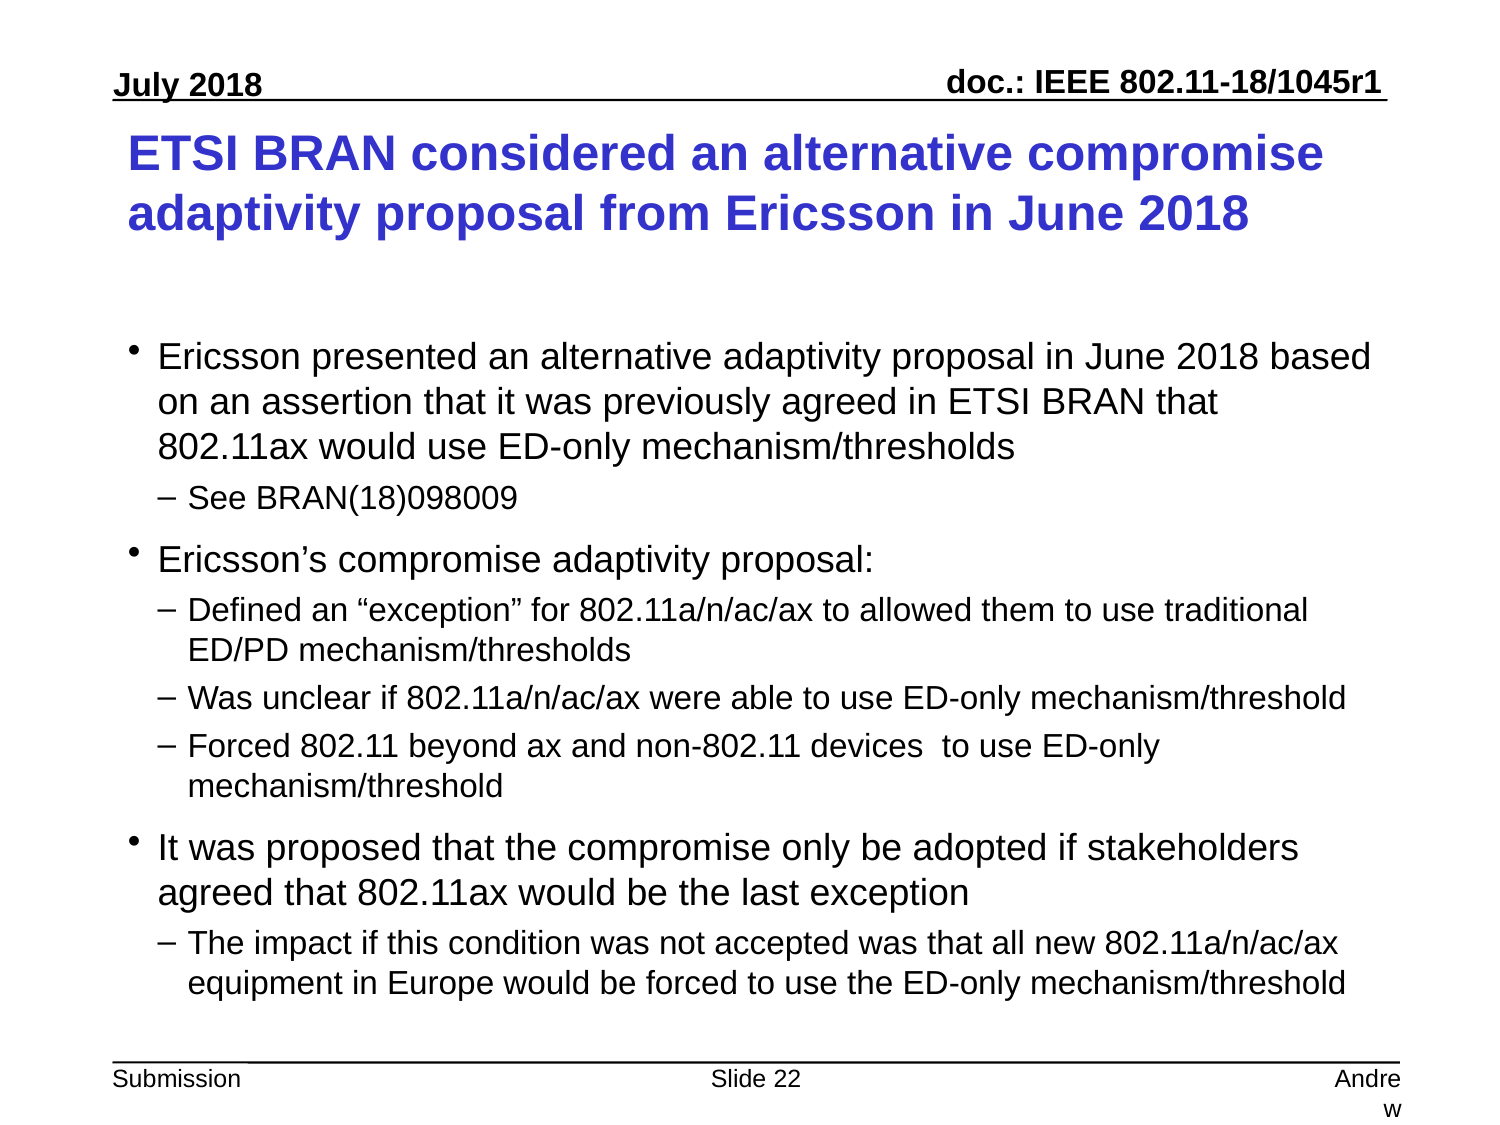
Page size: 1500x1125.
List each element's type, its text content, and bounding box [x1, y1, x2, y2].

list Ericsson presented an alternative adaptivity proposal in June 2018 based on an assertion that it was previously agreed in ETSI BRAN that 802.11ax would use ED-only mechanism/thresholds See BRAN(18)098009 Ericsson’s compromise adaptivity proposal: Defined an “exception” for 802.11a/n/ac/ax to allowed them to use traditional ED/PD mechanism/thresholds Was unclear if 802.11a/n/ac/ax were able to use ED-only mechanism/threshold Forced 802.11 beyond ax and non-802.11 devices to use ED-only mechanism/threshold It was proposed that the compromise only be adopted if stakeholders agreed that 802.11ax would be the last exception The impact if this condition was not accepted was that all new 802.11a/n/ac/ax equipment in Europe would be forced to use the ED-only mechanism/threshold [112, 324, 1388, 1000]
footer Andrew Myles, Cisco [1320, 1061, 1402, 1093]
slide_number Slide 22 [709, 1061, 803, 1093]
title ETSI BRAN considered an alternative compromise adaptivity proposal from Ericsson in June 2018 [112, 112, 1388, 288]
